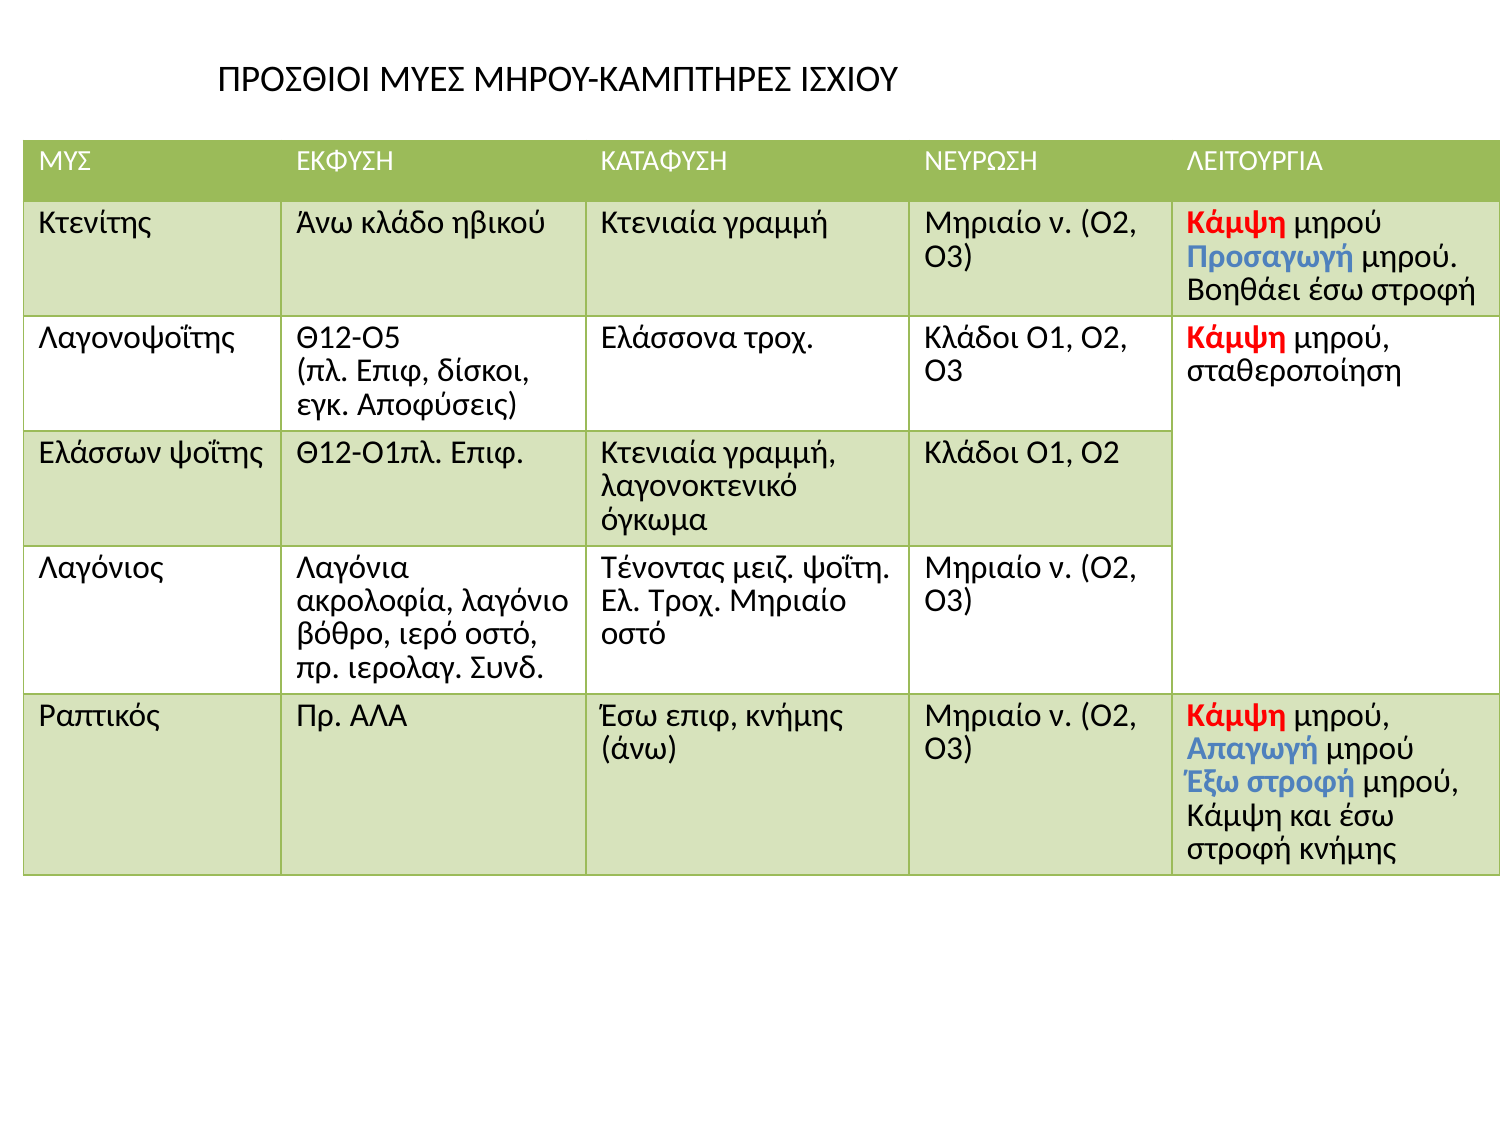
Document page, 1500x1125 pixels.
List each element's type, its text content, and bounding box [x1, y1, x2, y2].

table_cell Κάμψη μηρού, σταθεροποίηση [1173, 317, 1499, 693]
table_cell Μηριαίο ν. (Ο2, Ο3) [910, 695, 1171, 874]
table_cell Κτενιαία γραμμή [587, 202, 908, 315]
table_header ΚΑΤΑΦΥΣΗ [587, 141, 908, 201]
table_cell Κλάδοι Ο1, Ο2 [910, 432, 1171, 545]
table_cell Λαγόνια ακρολοφία, λαγόνιο βόθρο, ιερό οστό, πρ. ιερολαγ. Συνδ. [282, 547, 585, 693]
table_cell Μηριαίο ν. (Ο2, Ο3) [910, 202, 1171, 315]
table_cell Θ12-Ο1πλ. Επιφ. [282, 432, 585, 545]
table_cell Κάμψη μηρού Προσαγωγή μηρού. Βοηθάει έσω στροφή [1173, 202, 1499, 315]
table_header ΝΕΥΡΩΣΗ [910, 141, 1171, 201]
table_cell Κάμψη μηρού, Απαγωγή μηρού Έξω στροφή μηρού, Κάμψη και έσω στροφή κνήμης [1173, 695, 1499, 874]
table_cell Ραπτικός [24, 695, 280, 874]
table_cell Λαγονοψοΐτης [24, 317, 280, 430]
table_cell Πρ. ΑΛΑ [282, 695, 585, 874]
table_cell Μηριαίο ν. (Ο2, Ο3) [910, 547, 1171, 693]
table_cell Έσω επιφ, κνήμης (άνω) [587, 695, 908, 874]
table_cell Ελάσσονα τροχ. [587, 317, 908, 430]
table_cell Άνω κλάδο ηβικού [282, 202, 585, 315]
table_header ΜΥΣ [24, 141, 280, 201]
table_cell Θ12-Ο5 (πλ. Επιφ, δίσκοι, εγκ. Αποφύσεις) [282, 317, 585, 430]
table_cell Κτενιαία γραμμή, λαγονοκτενικό όγκωμα [587, 432, 908, 545]
table_header ΛΕΙΤΟΥΡΓΙΑ [1173, 141, 1499, 201]
table_cell Λαγόνιος [24, 547, 280, 693]
table_header ΕΚΦΥΣΗ [282, 141, 585, 201]
table_cell Τένοντας μειζ. ψοΐτη. Ελ. Τροχ. Μηριαίο οστό [587, 547, 908, 693]
table_cell Κλάδοι Ο1, Ο2, Ο3 [910, 317, 1171, 430]
text_box ΠΡΟΣΘΙΟΙ ΜΥΕΣ ΜΗΡΟΥ-ΚΑΜΠΤΗΡΕΣ ΙΣΧΙΟΥ [203, 46, 914, 107]
table_cell Κτενίτης [24, 202, 280, 315]
table_cell Ελάσσων ψοΐτης [24, 432, 280, 545]
